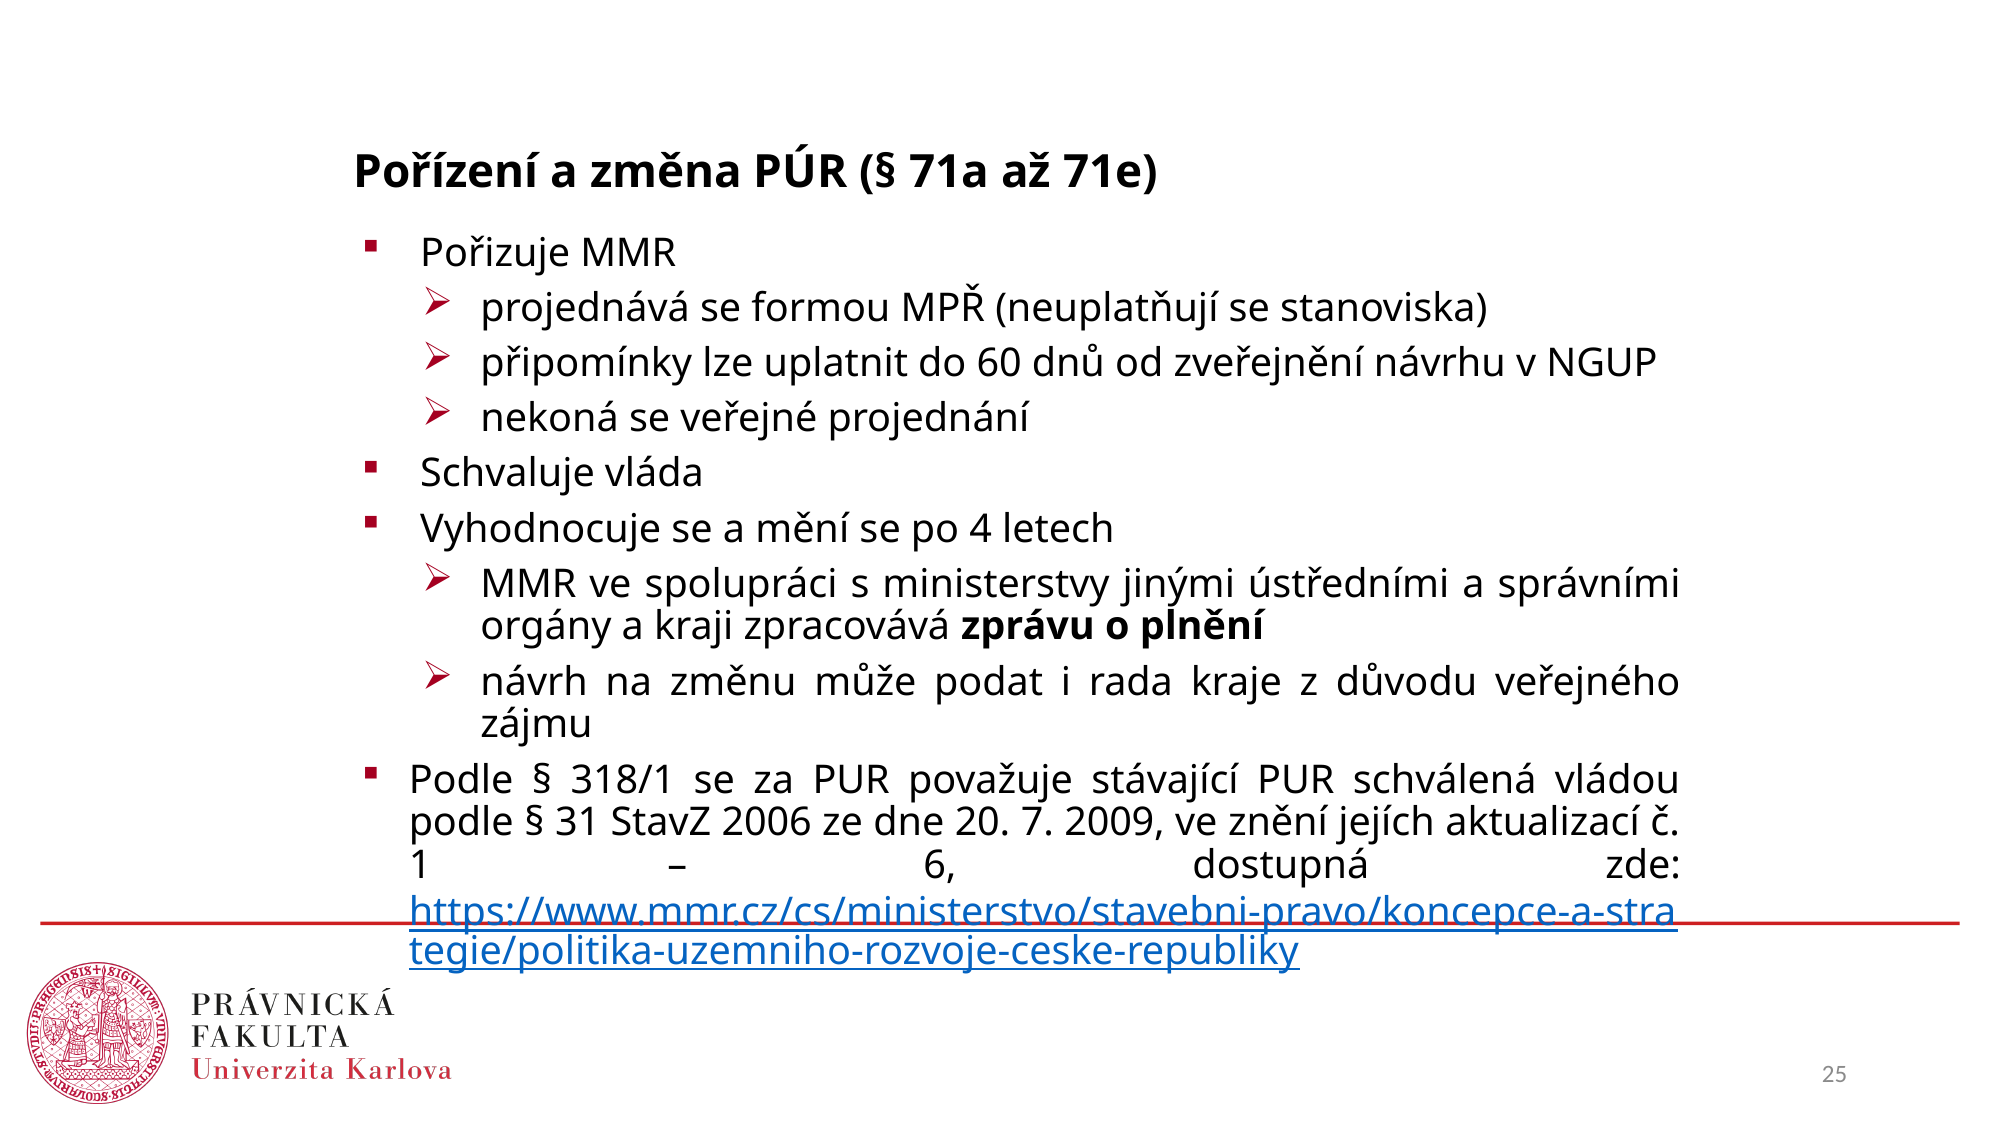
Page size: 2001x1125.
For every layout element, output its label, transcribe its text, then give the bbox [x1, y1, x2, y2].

picture [26, 962, 452, 1104]
slide_number 25 [1412, 1042, 1863, 1103]
list Pořizuje MMR projednává se formou MPŘ (neuplatňují se stanoviska) připomínky lze uplatnit do 60 dnů od zveřejnění návrhu v NGUP nekoná se veřejné projednání Schvaluje vláda Vyhodnocuje se a mění se po 4 letech MMR ve spolupráci s ministerstvy jinými ústředními a správními orgány a kraji zpracovává zprávu o plnění návrh na změnu může podat i rada kraje z důvodu veřejného zájmu Podle § 318/1 se za PUR považuje stávající PUR schválená vládou podle § 31 StavZ 2006 ze dne 20. 7. 2009, ve znění jejích aktualizací č. 1 – 6, dostupná zde: https://www.mmr.cz/cs/ministerstvo/stavebni-pravo/koncepce-a-strategie/politika-uzemniho-rozvoje-ceske-republiky [346, 224, 1697, 902]
title Pořízení a změna PÚR (§ 71a až 71e) [338, 139, 1745, 200]
